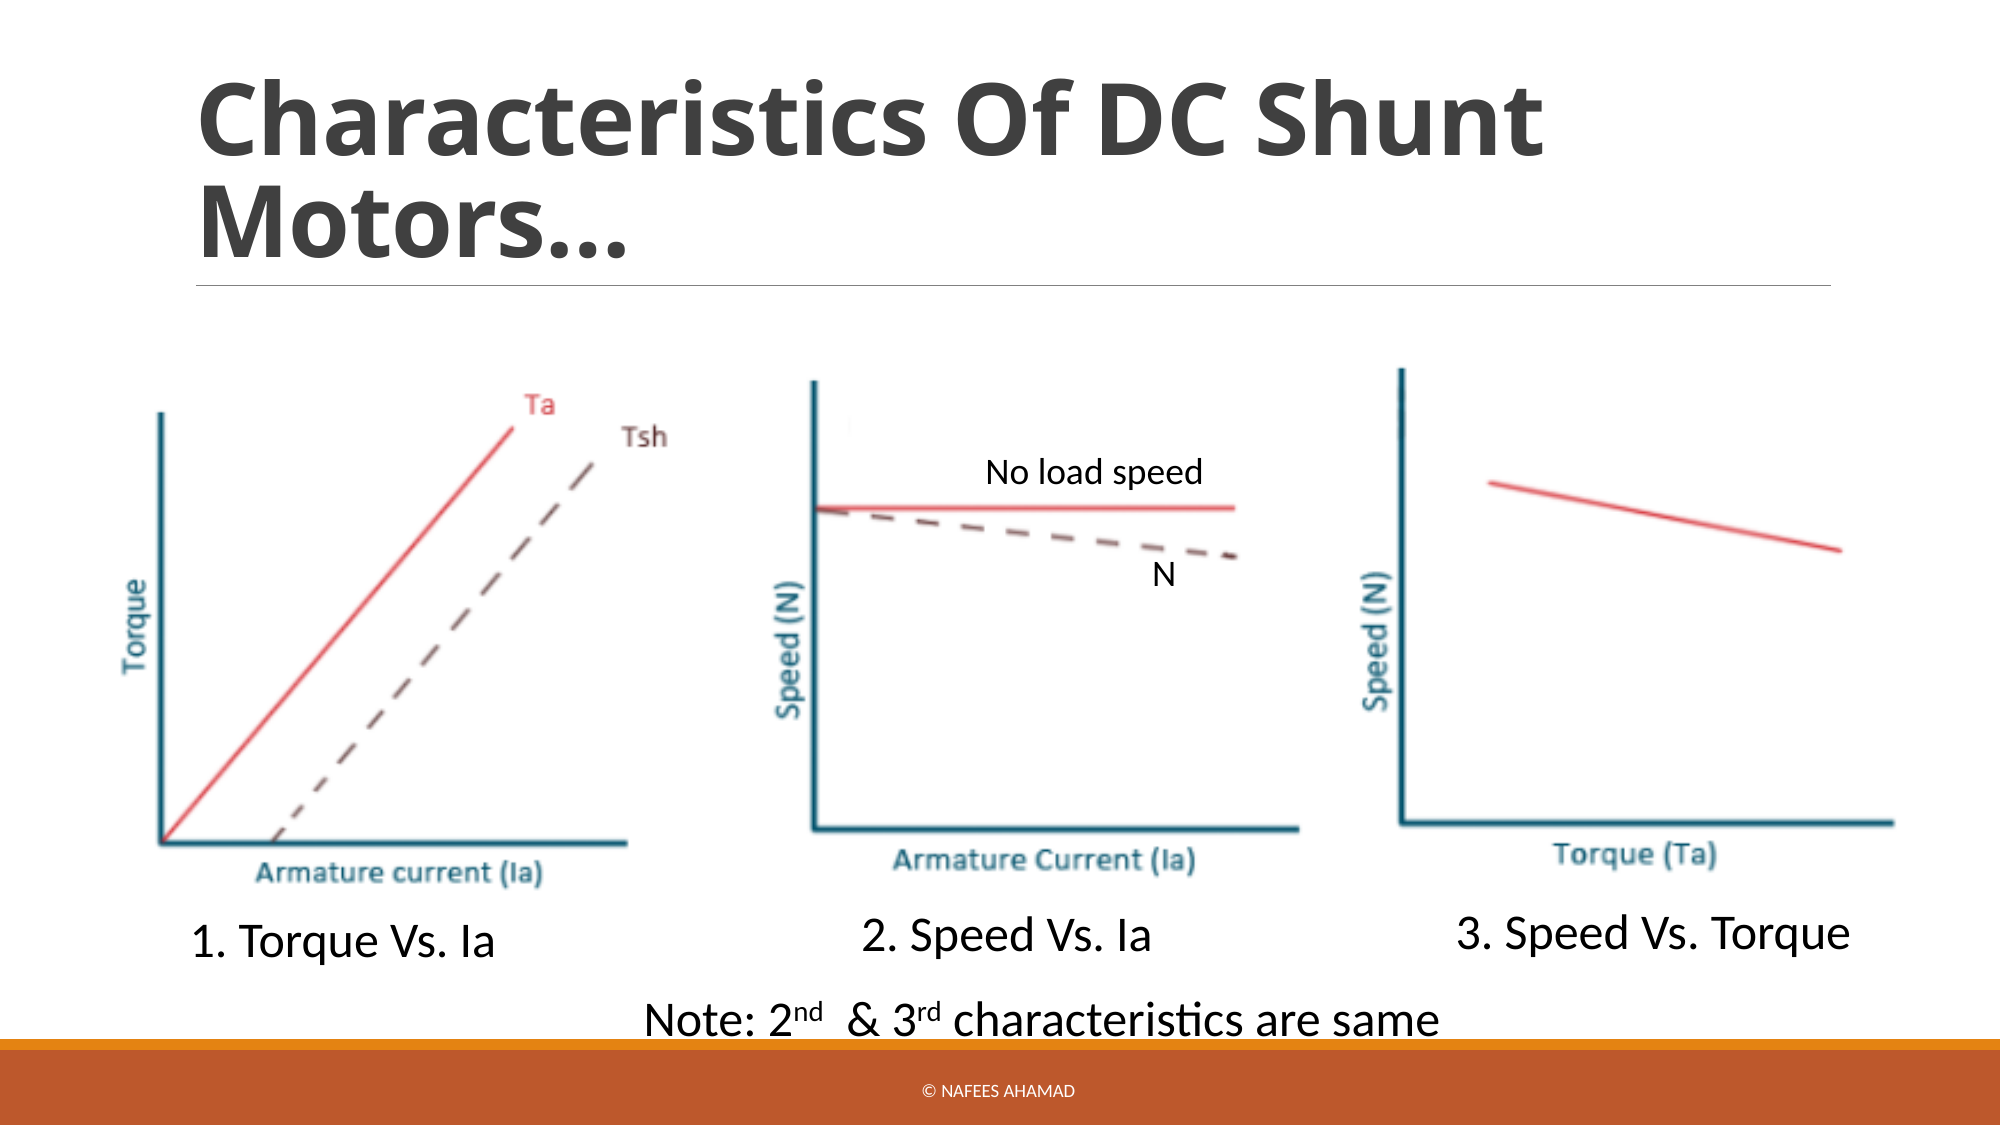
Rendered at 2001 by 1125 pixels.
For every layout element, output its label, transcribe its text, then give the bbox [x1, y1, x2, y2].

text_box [769, 366, 1325, 971]
text_box Note: 2nd & 3rd characteristics are same [628, 979, 1794, 1054]
footer © Nafees Ahamad [604, 1059, 1396, 1120]
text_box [1343, 351, 1918, 969]
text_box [107, 366, 678, 976]
title Characteristics Of DC Shunt Motors… [180, 47, 1830, 285]
